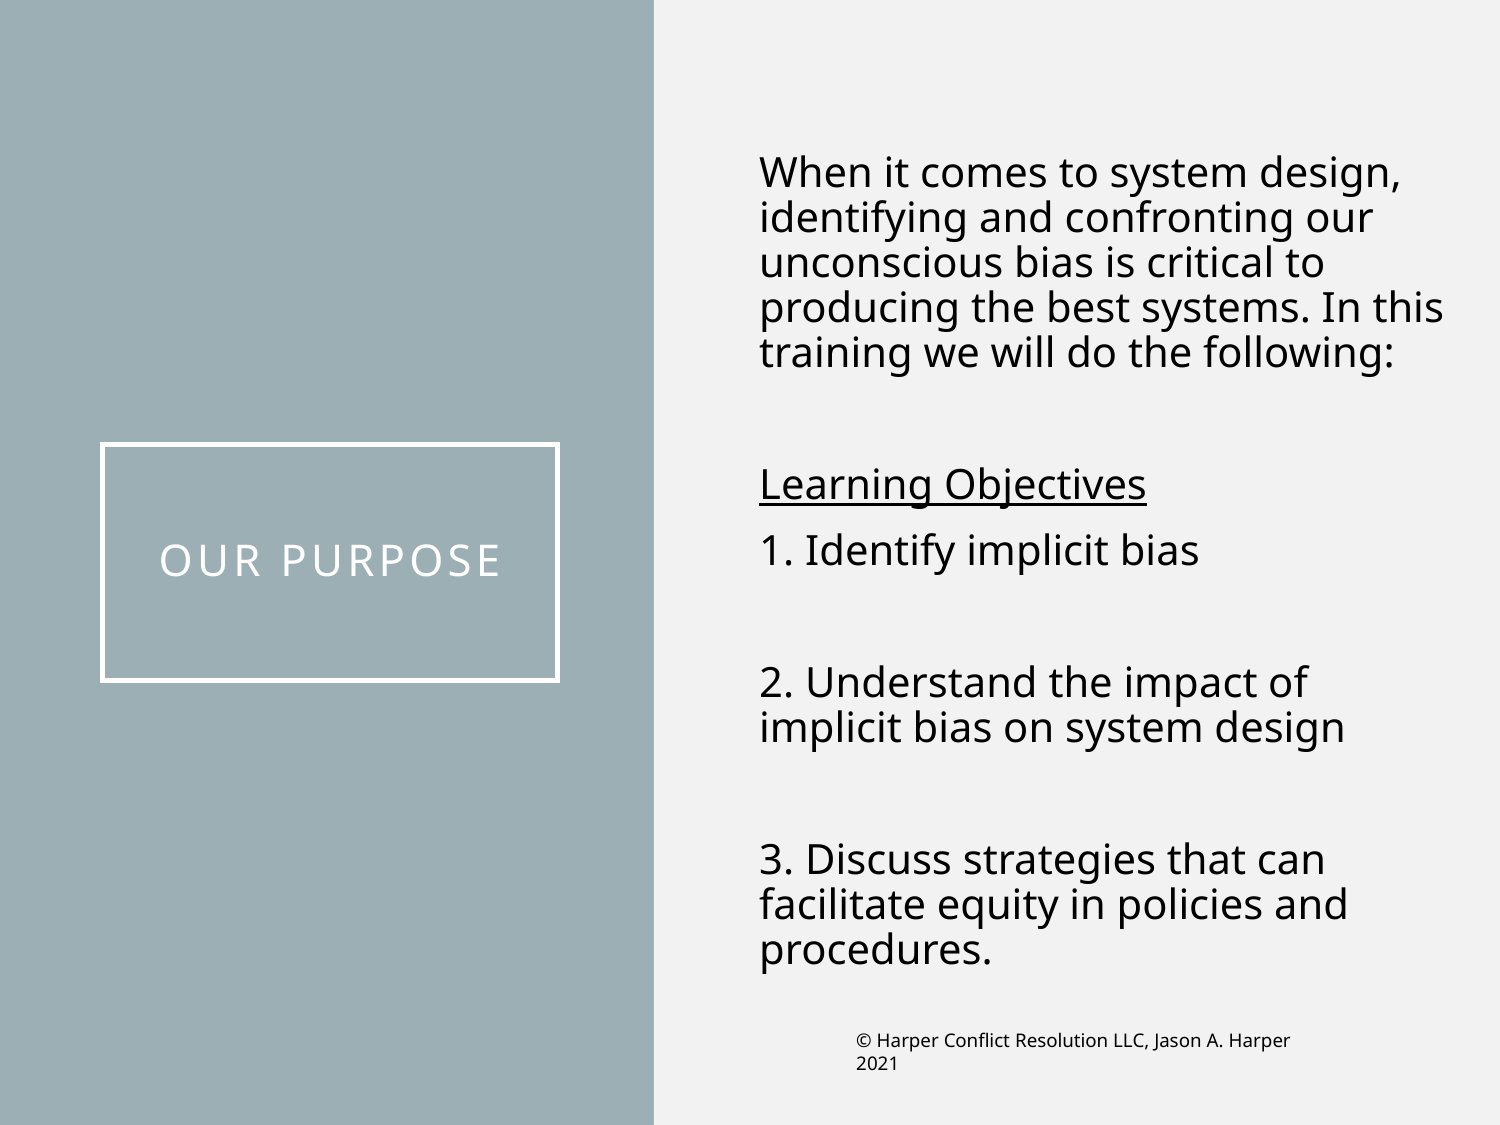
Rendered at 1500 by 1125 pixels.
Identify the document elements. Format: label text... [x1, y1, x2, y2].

text_box [653, 0, 1500, 1125]
text_box © Harper Conflict Resolution LLC, Jason A. Harper 2021 [841, 1021, 1313, 1081]
title Our Purpose [100, 442, 560, 683]
list When it comes to system design, identifying and confronting our unconscious bias is critical to producing the best systems. In this training we will do the following: Learning Objectives 1. Identify implicit bias 2. Understand the impact of implicit bias on system design 3. Discuss strategies that can facilitate equity in policies and procedures. [744, 131, 1463, 994]
